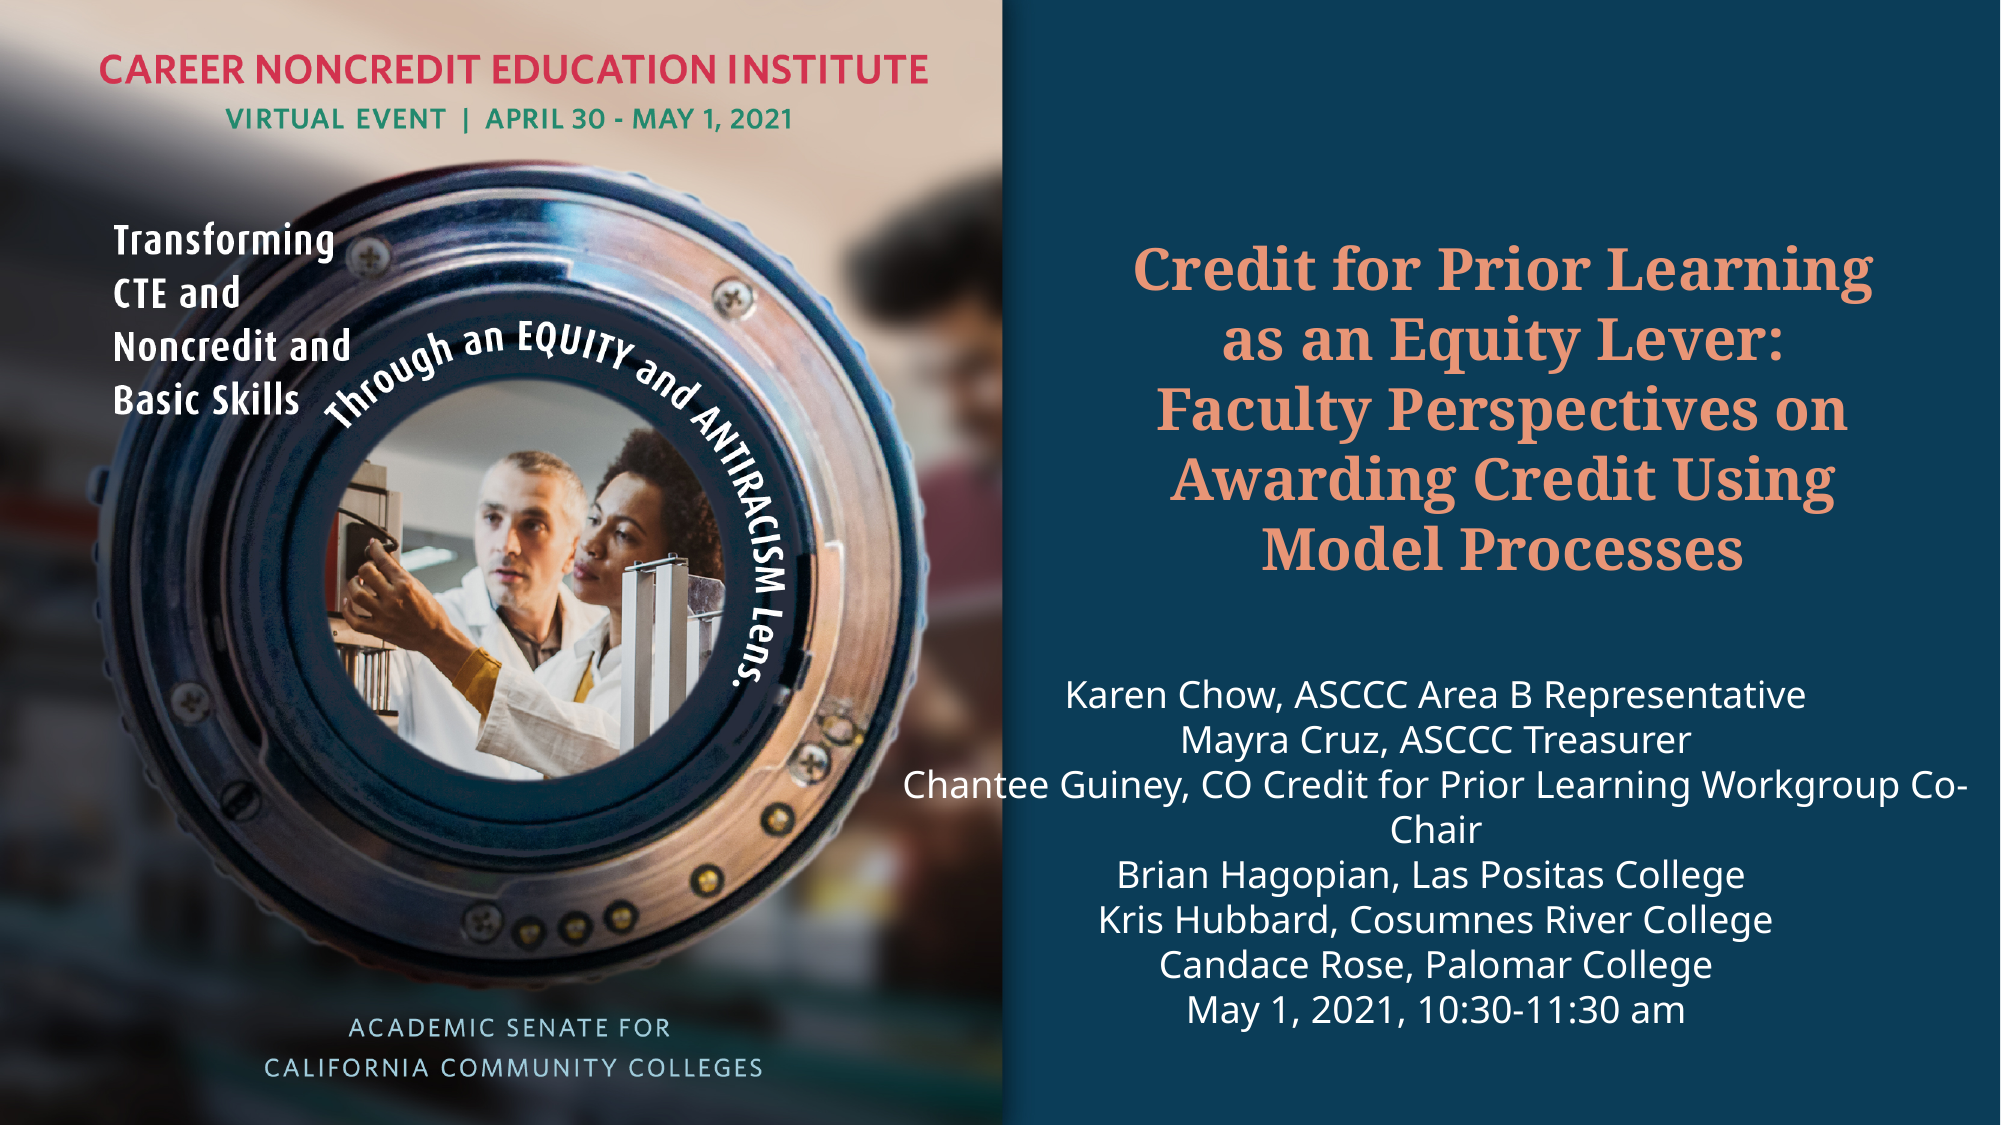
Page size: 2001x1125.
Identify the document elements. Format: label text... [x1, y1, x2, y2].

picture [0, 0, 2001, 1125]
text_box Karen Chow, ASCCC Area B Representative Mayra Cruz, ASCCC Treasurer Chantee Guiney, CO Credit for Prior Learning Workgroup Co-Chair Brian Hagopian, Las Positas College Kris Hubbard, Cosumnes River College Candace Rose, Palomar College May 1, 2021, 10:30-11:30 am [872, 663, 2000, 1125]
title Credit for Prior Learning as an Equity Lever: Faculty Perspectives on Awarding Credit Using Model Processes [1109, 149, 1898, 663]
